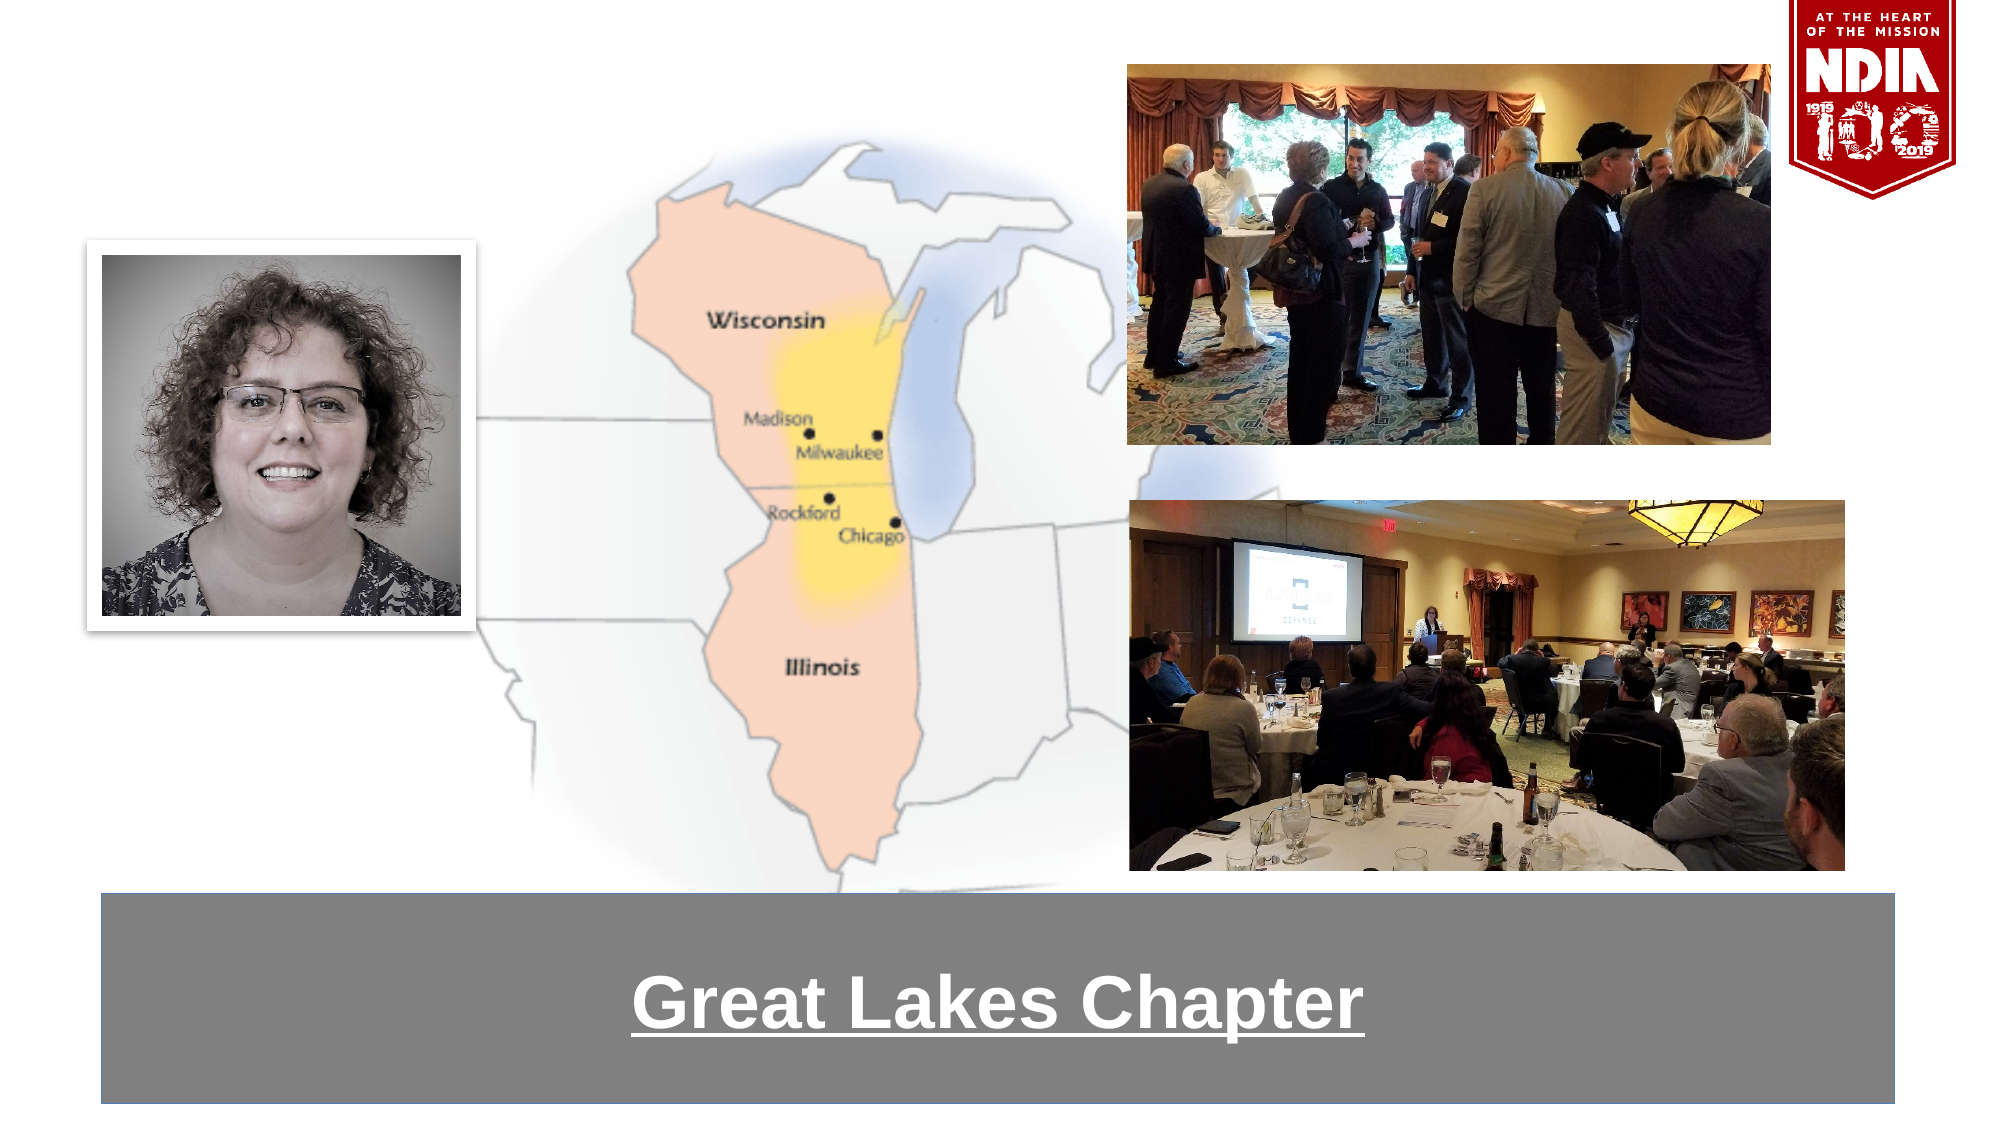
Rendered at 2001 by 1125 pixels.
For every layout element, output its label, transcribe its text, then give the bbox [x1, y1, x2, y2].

picture [1789, 0, 1956, 200]
picture [101, 64, 1846, 946]
subtitle Great Lakes Chapter [101, 893, 1895, 1104]
